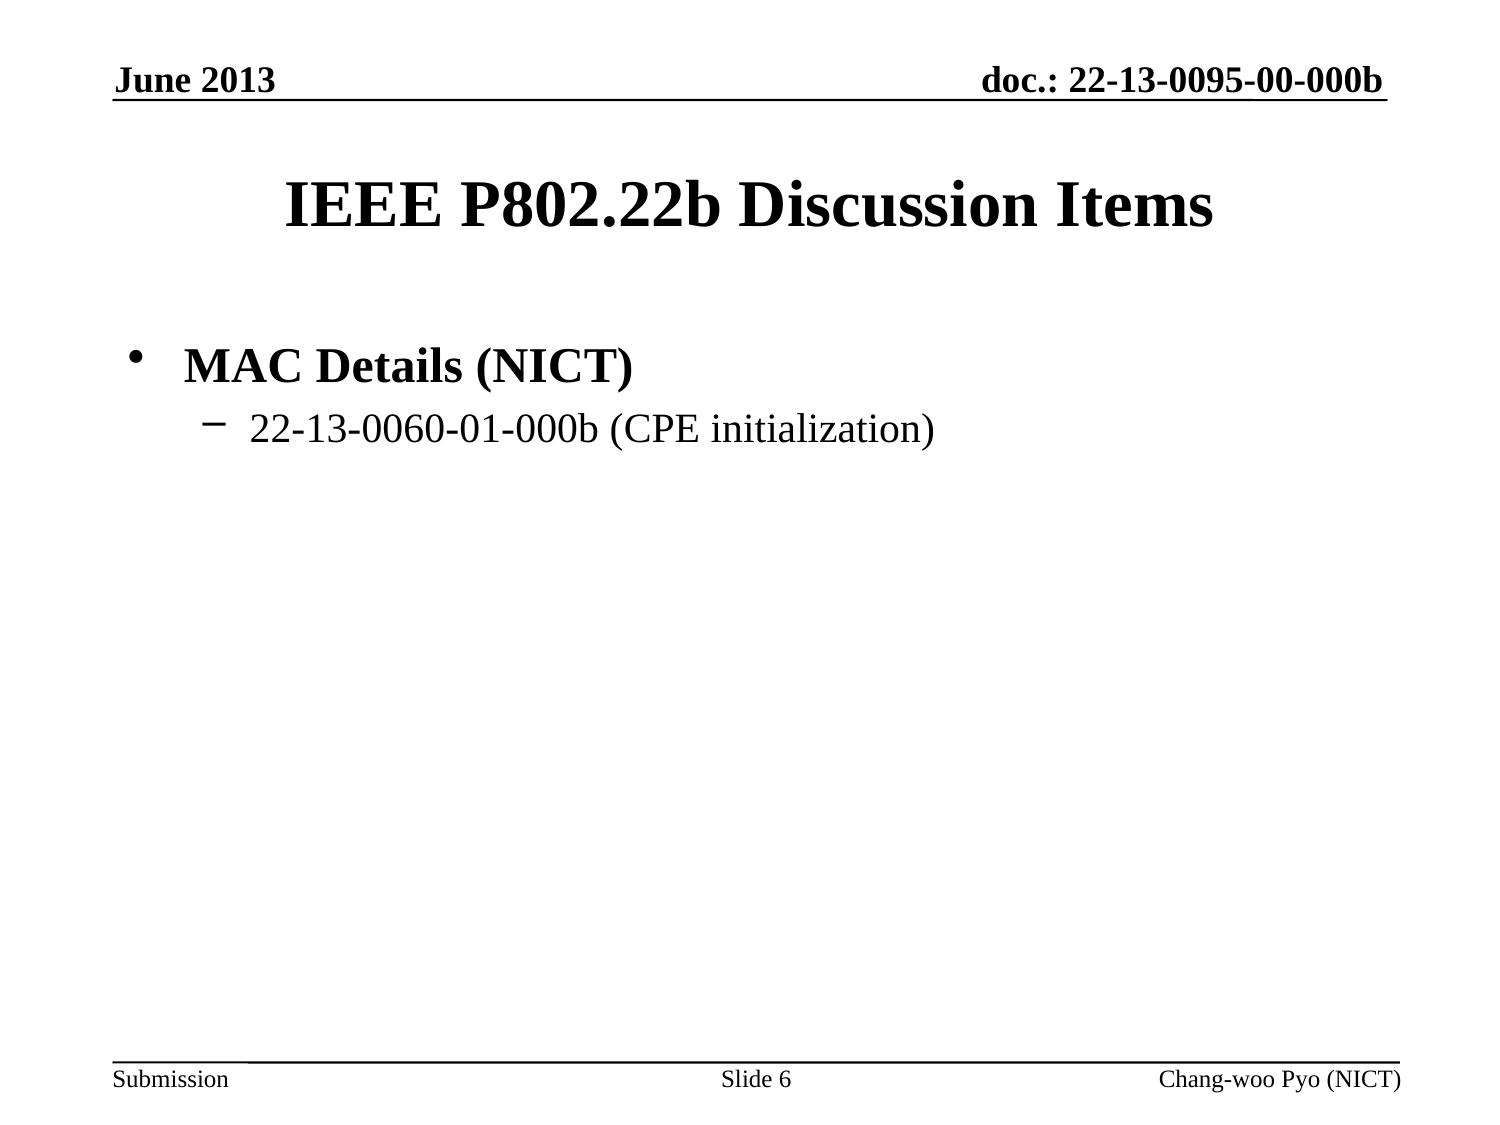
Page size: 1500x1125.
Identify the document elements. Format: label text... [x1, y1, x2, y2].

title IEEE P802.22b Discussion Items [112, 112, 1388, 288]
slide_number Slide 6 [712, 1061, 800, 1093]
footer Chang-woo Pyo (NICT) [1155, 1061, 1402, 1093]
list MAC Details (NICT) 22-13-0060-01-000b (CPE initialization) [112, 324, 1388, 1000]
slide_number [114, 54, 278, 101]
